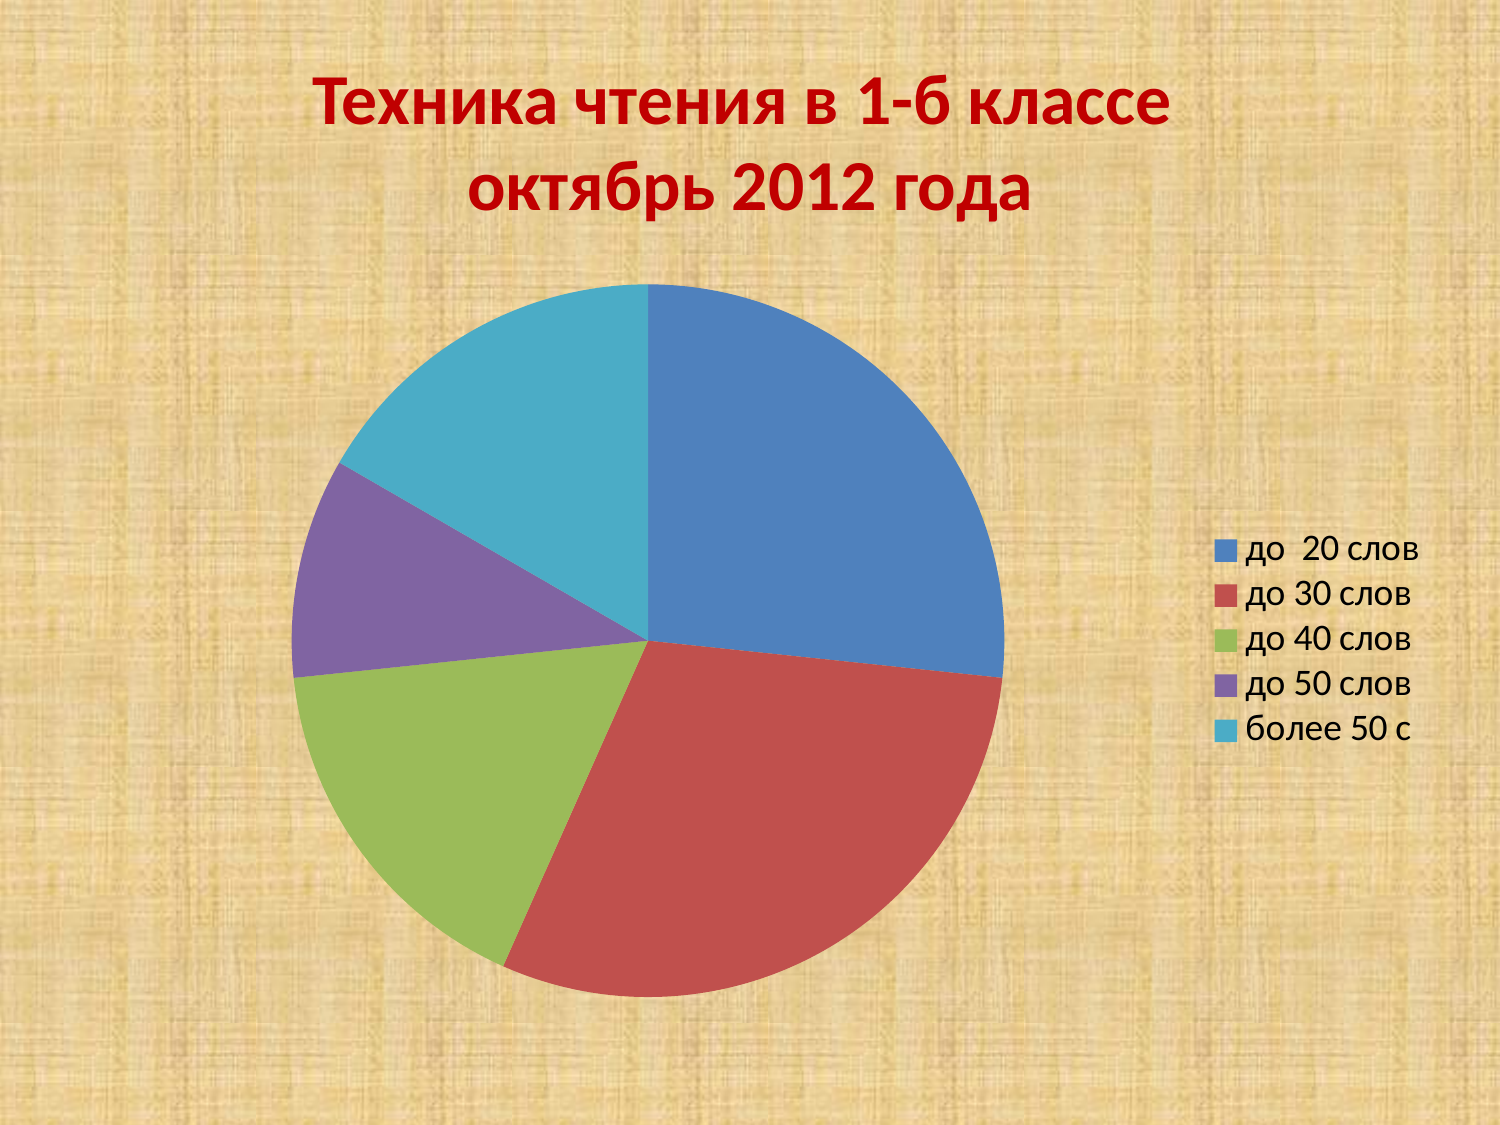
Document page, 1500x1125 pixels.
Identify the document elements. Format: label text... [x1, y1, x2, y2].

picture [0, 0, 1500, 1125]
chart [93, 269, 1444, 1013]
title Техника чтения в 1-б классе октябрь 2012 года [75, 45, 1425, 233]
